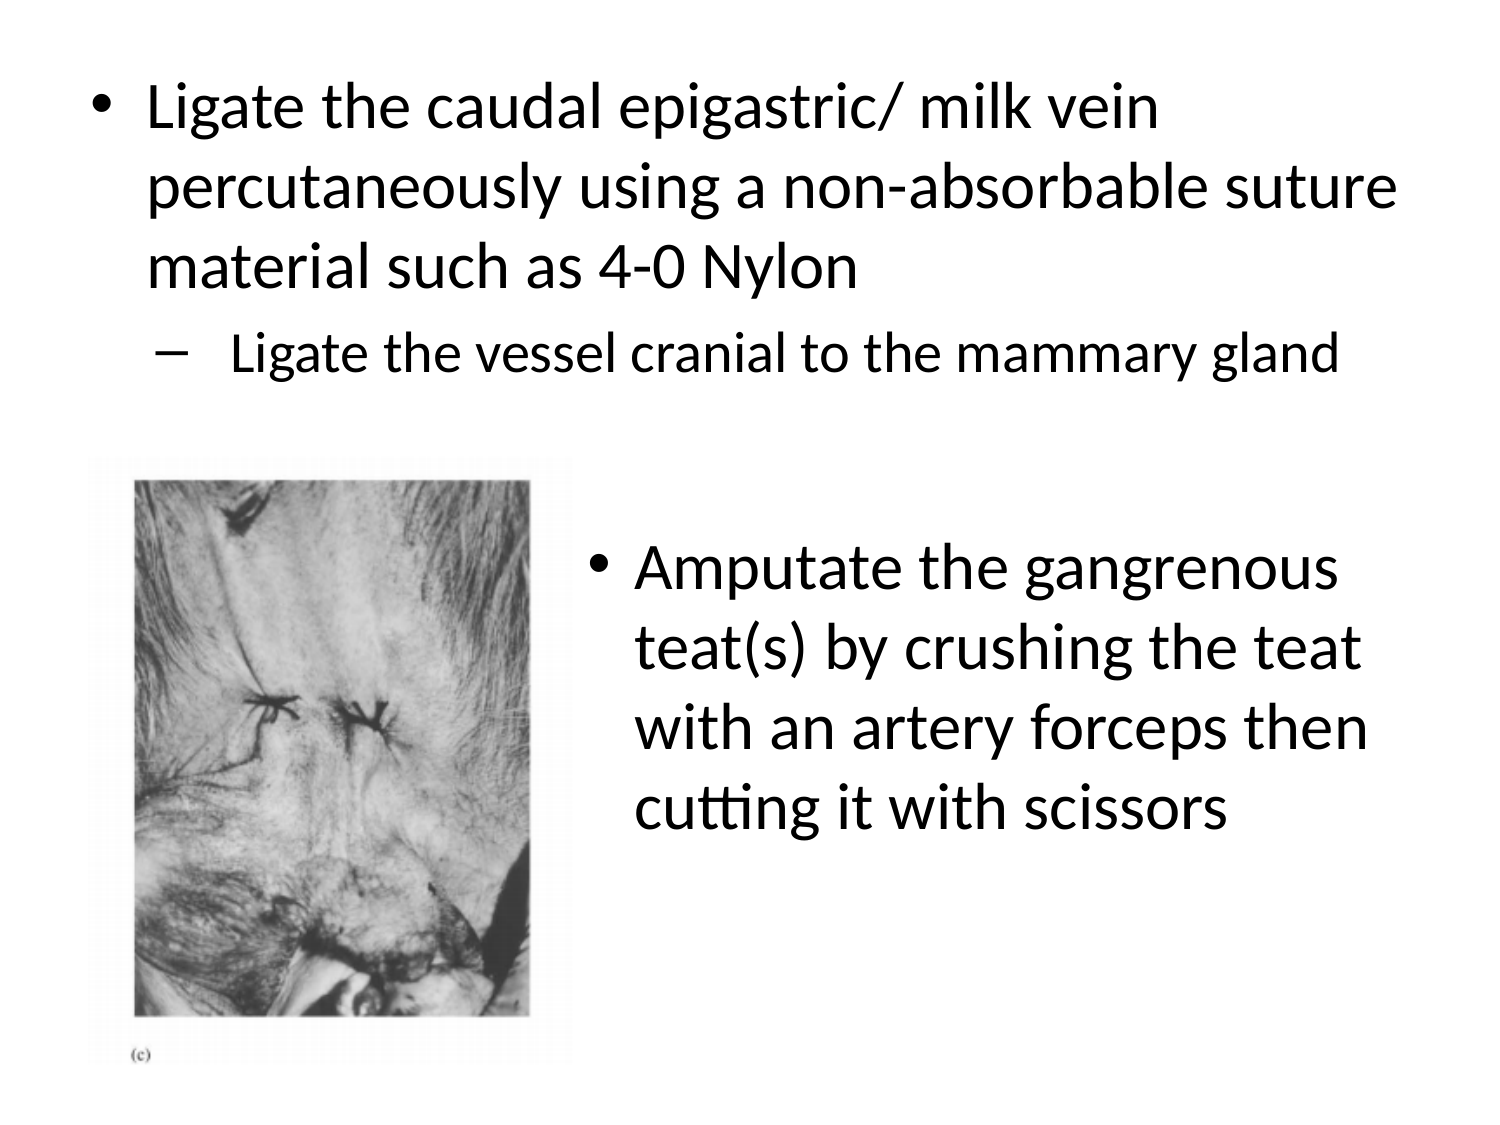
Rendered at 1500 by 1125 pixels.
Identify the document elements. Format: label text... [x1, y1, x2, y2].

list Ligate the caudal epigastric/ milk vein percutaneously using a non-absorbable suture material such as 4-0 Nylon Ligate the vessel cranial to the mammary gland [75, 54, 1425, 1005]
picture [88, 455, 574, 1082]
text_box Amputate the gangrenous teat(s) by crushing the teat with an artery forceps then cutting it with scissors [578, 515, 1436, 895]
